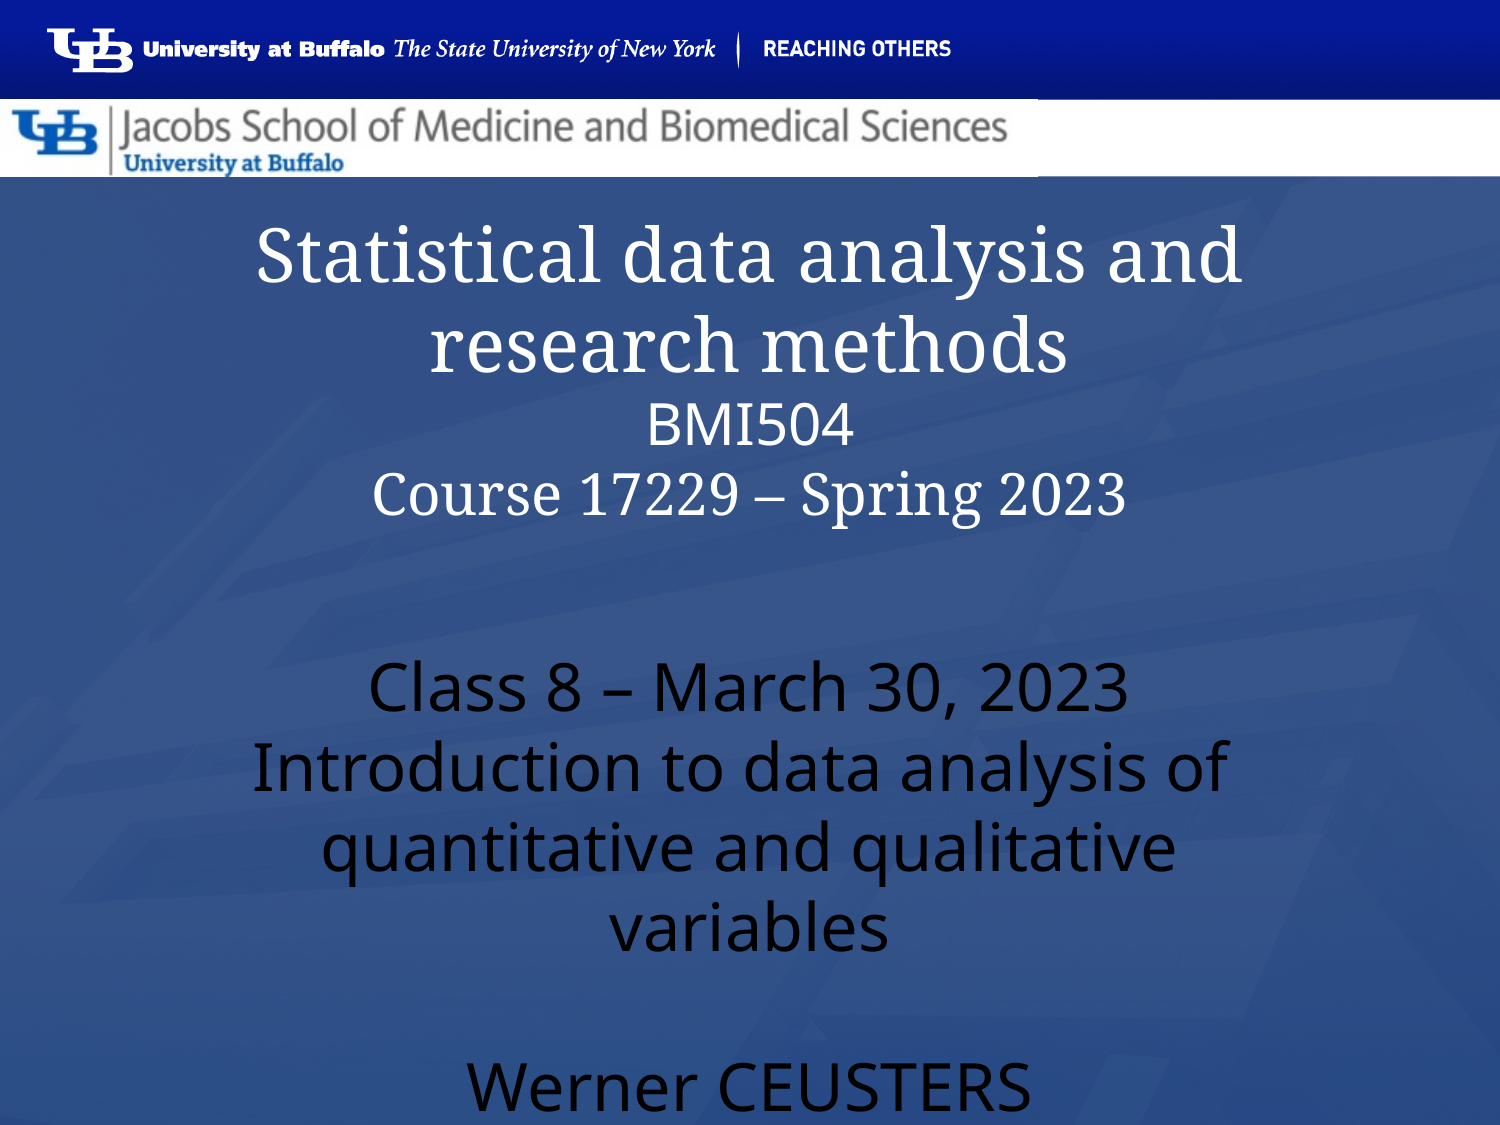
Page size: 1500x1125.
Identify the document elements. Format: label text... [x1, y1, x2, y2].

title Statistical data analysis and research methods BMI504 Course 17229 – Spring 2023 [112, 200, 1388, 442]
subtitle Class 8 – March 30, 2023 Introduction to data analysis of quantitative and qualitative variables Werner CEUSTERS [225, 637, 1275, 925]
picture [0, 0, 1500, 99]
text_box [0, 99, 1500, 177]
